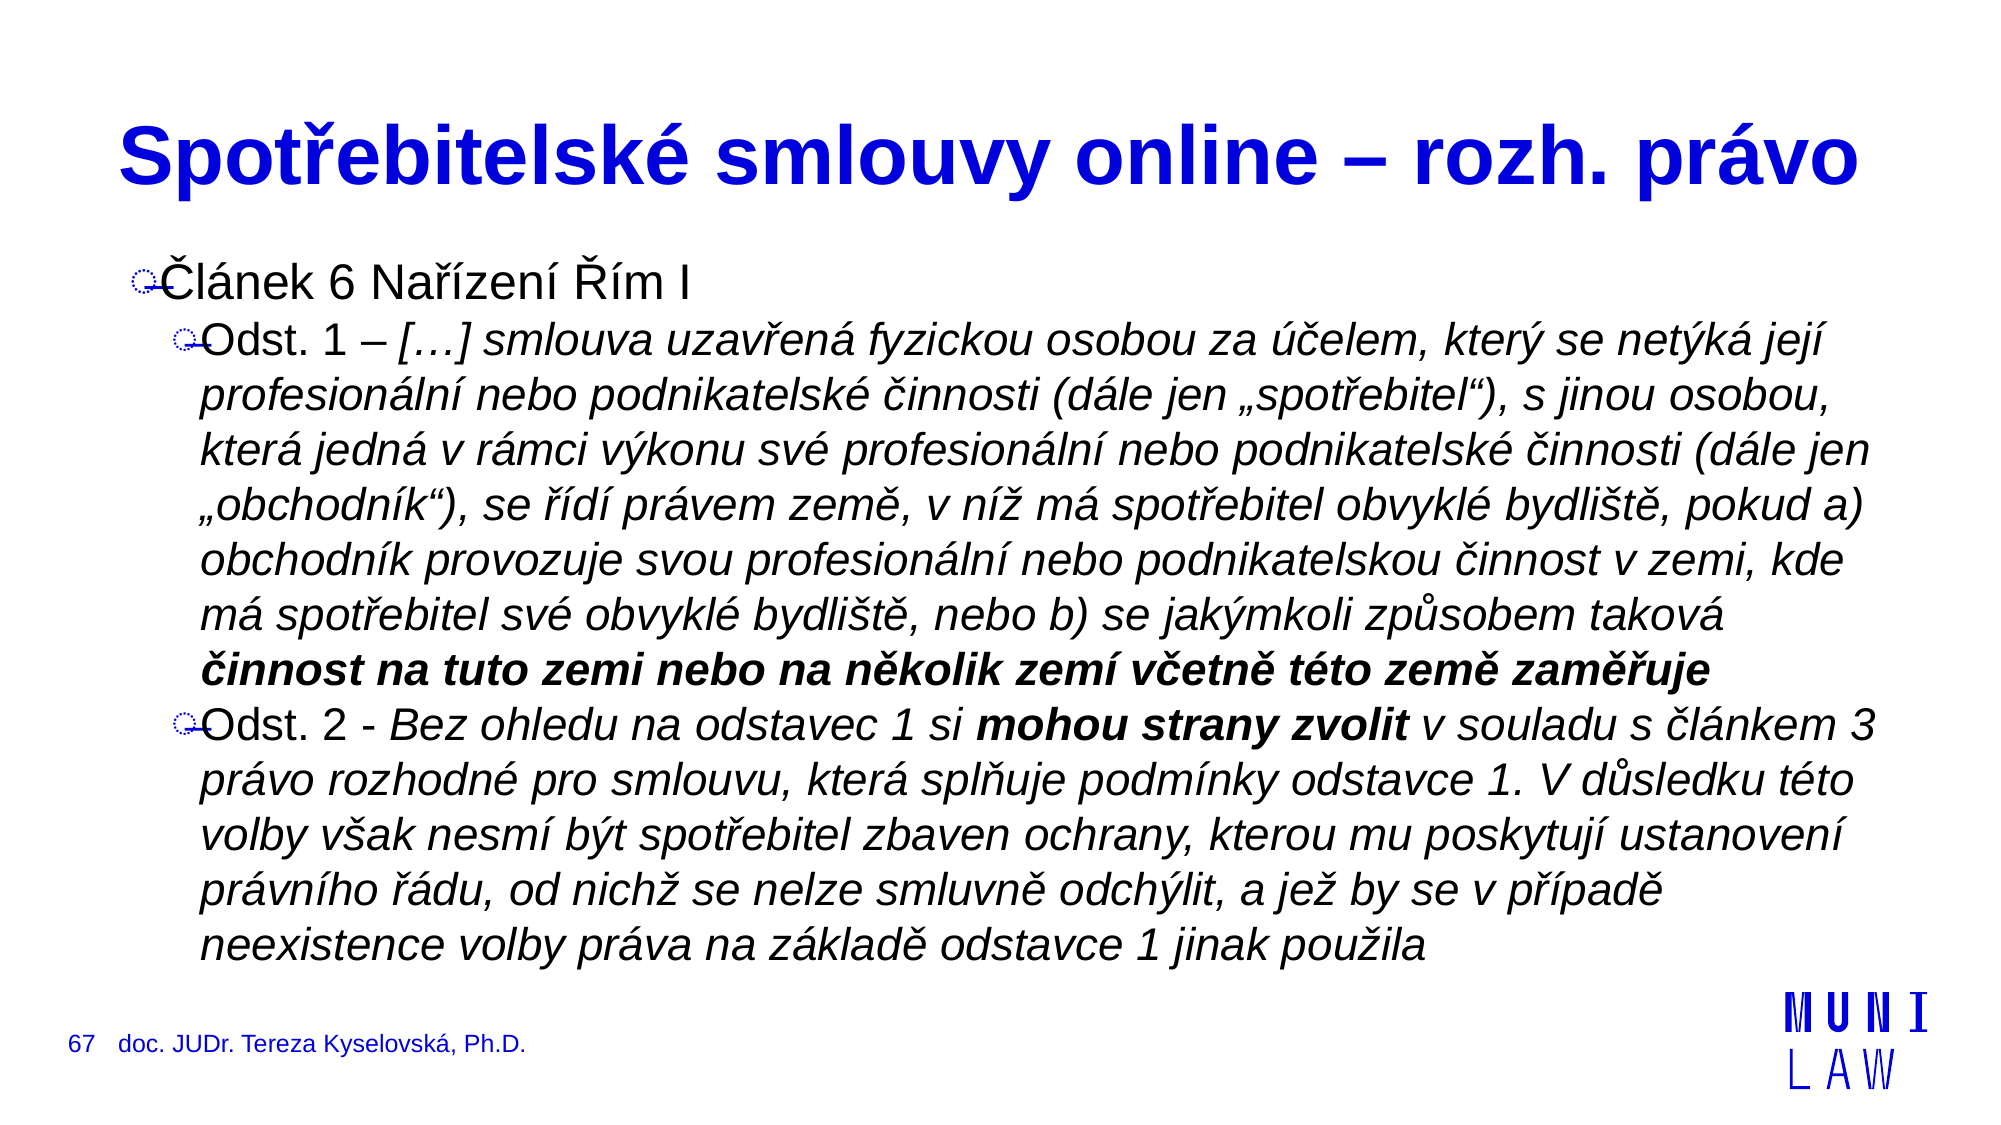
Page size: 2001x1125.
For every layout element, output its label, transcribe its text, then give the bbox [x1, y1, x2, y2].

slide_number 67 [67, 1021, 110, 1063]
title Spotřebitelské smlouvy online – rozh. právo [118, 118, 1883, 193]
list Článek 6 Nařízení Řím I Odst. 1 – […] smlouva uzavřená fyzickou osobou za účelem, který se netýká její profesionální nebo podnikatelské činnosti (dále jen „spotřebitel“), s jinou osobou, která jedná v rámci výkonu své profesionální nebo podnikatelské činnosti (dále jen „obchodník“), se řídí právem země, v níž má spotřebitel obvyklé bydliště, pokud a) obchodník provozuje svou profesionální nebo podnikatelskou činnost v zemi, kde má spotřebitel své obvyklé bydliště, nebo b) se jakýmkoli způsobem taková činnost na tuto zemi nebo na několik zemí včetně této země zaměřuje Odst. 2 - Bez ohledu na odstavec 1 si mohou strany zvolit v souladu s článkem 3 právo rozhodné pro smlouvu, která splňuje podmínky odstavce 1. V důsledku této volby však nesmí být spotřebitel zbaven ochrany, kterou mu poskytují ustanovení právního řádu, od nichž se nelze smluvně odchýlit, a jež by se v případě neexistence volby práva na základě odstavce 1 jinak použila [118, 234, 1883, 914]
footer doc. JUDr. Tereza Kyselovská, Ph.D. [118, 1021, 1418, 1063]
